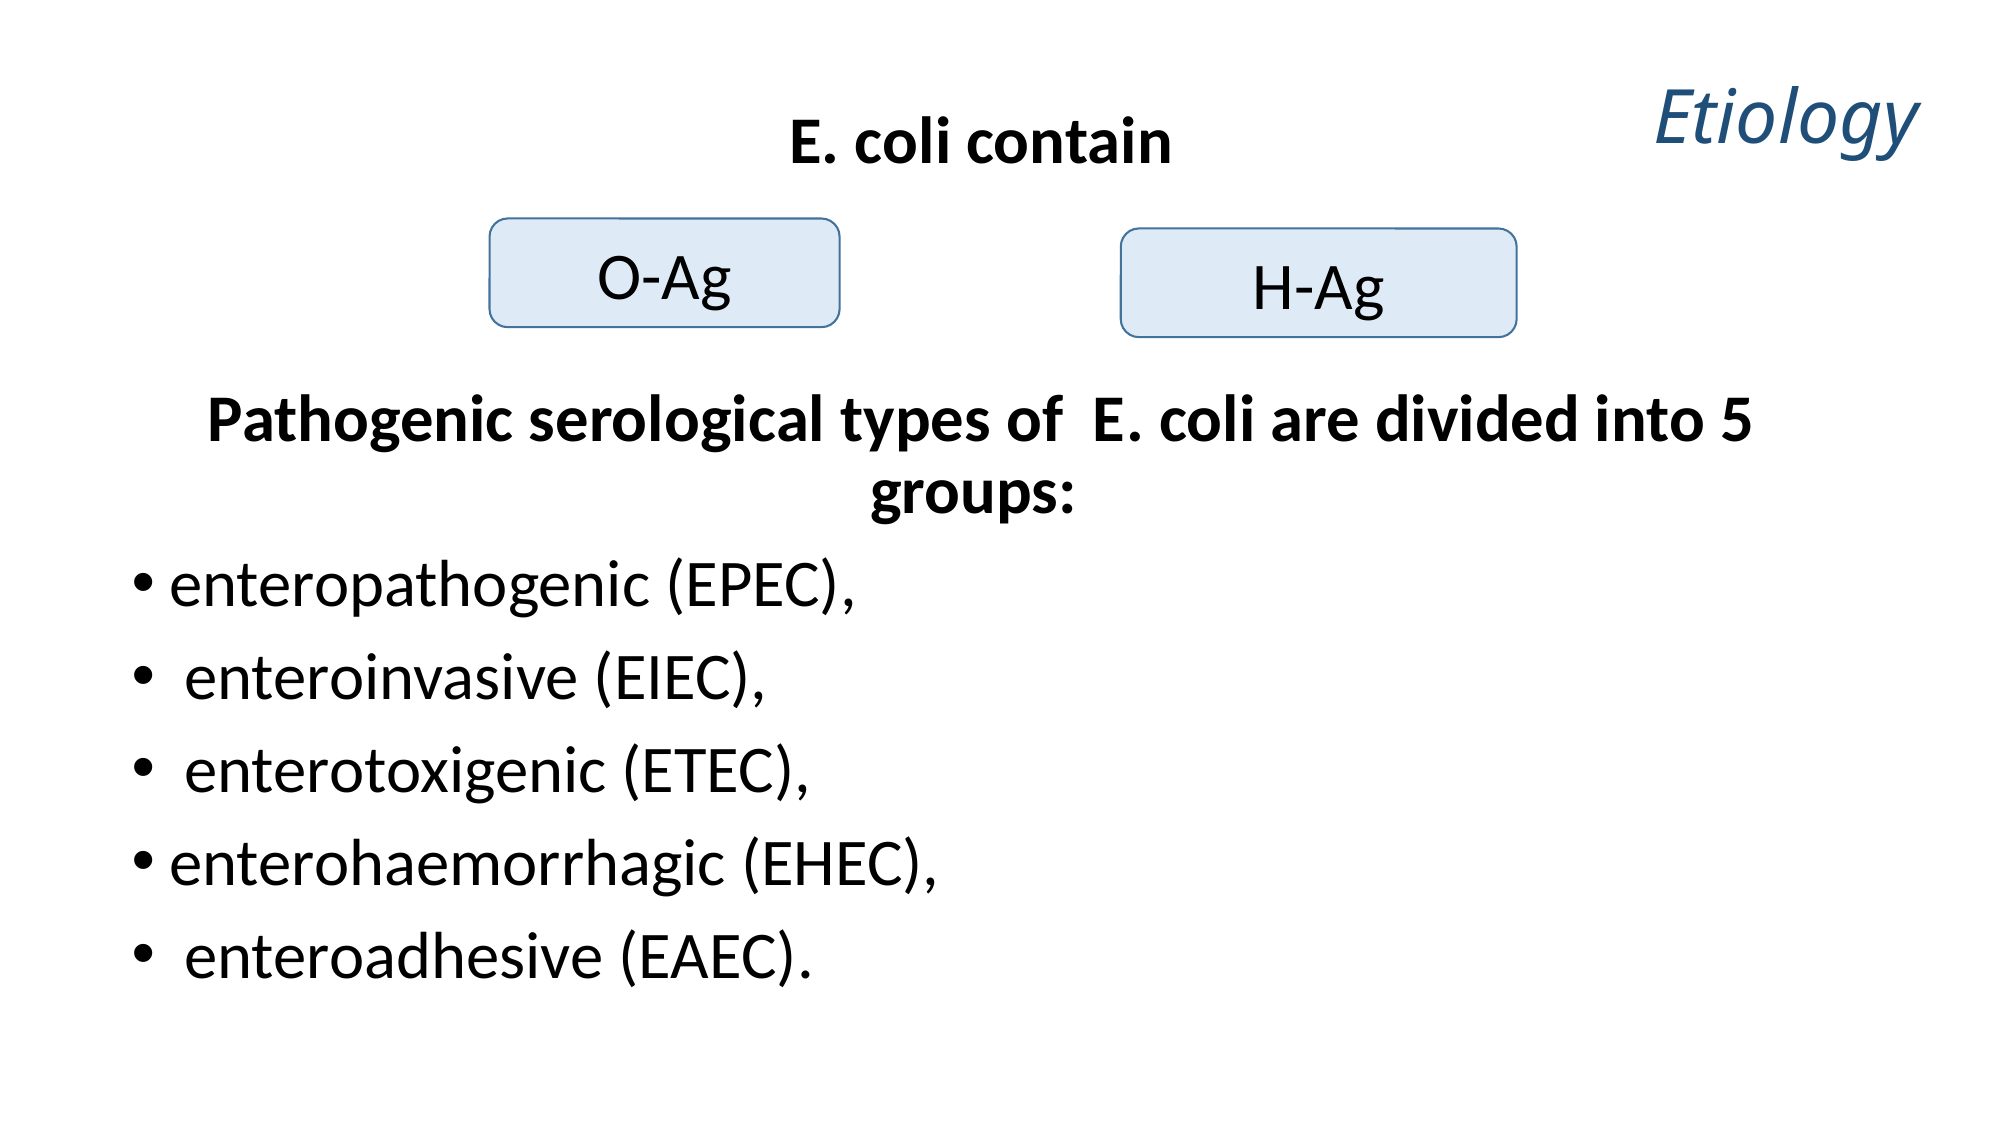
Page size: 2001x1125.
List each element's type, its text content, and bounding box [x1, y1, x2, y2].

list E. сoli contain Pathogenic serological types of E. coli are divided into 5 groups: enteropathogenic (EPEC), enteroinvasive (EIEC), enterotoxigenic (ETEC), enterohaemorrhagic (EHEC), enteroadhesive (EAEC). [116, 97, 1846, 1040]
text_box O-Ag [488, 217, 841, 329]
title Etiology [208, 11, 1934, 229]
text_box H-Ag [1119, 227, 1518, 339]
